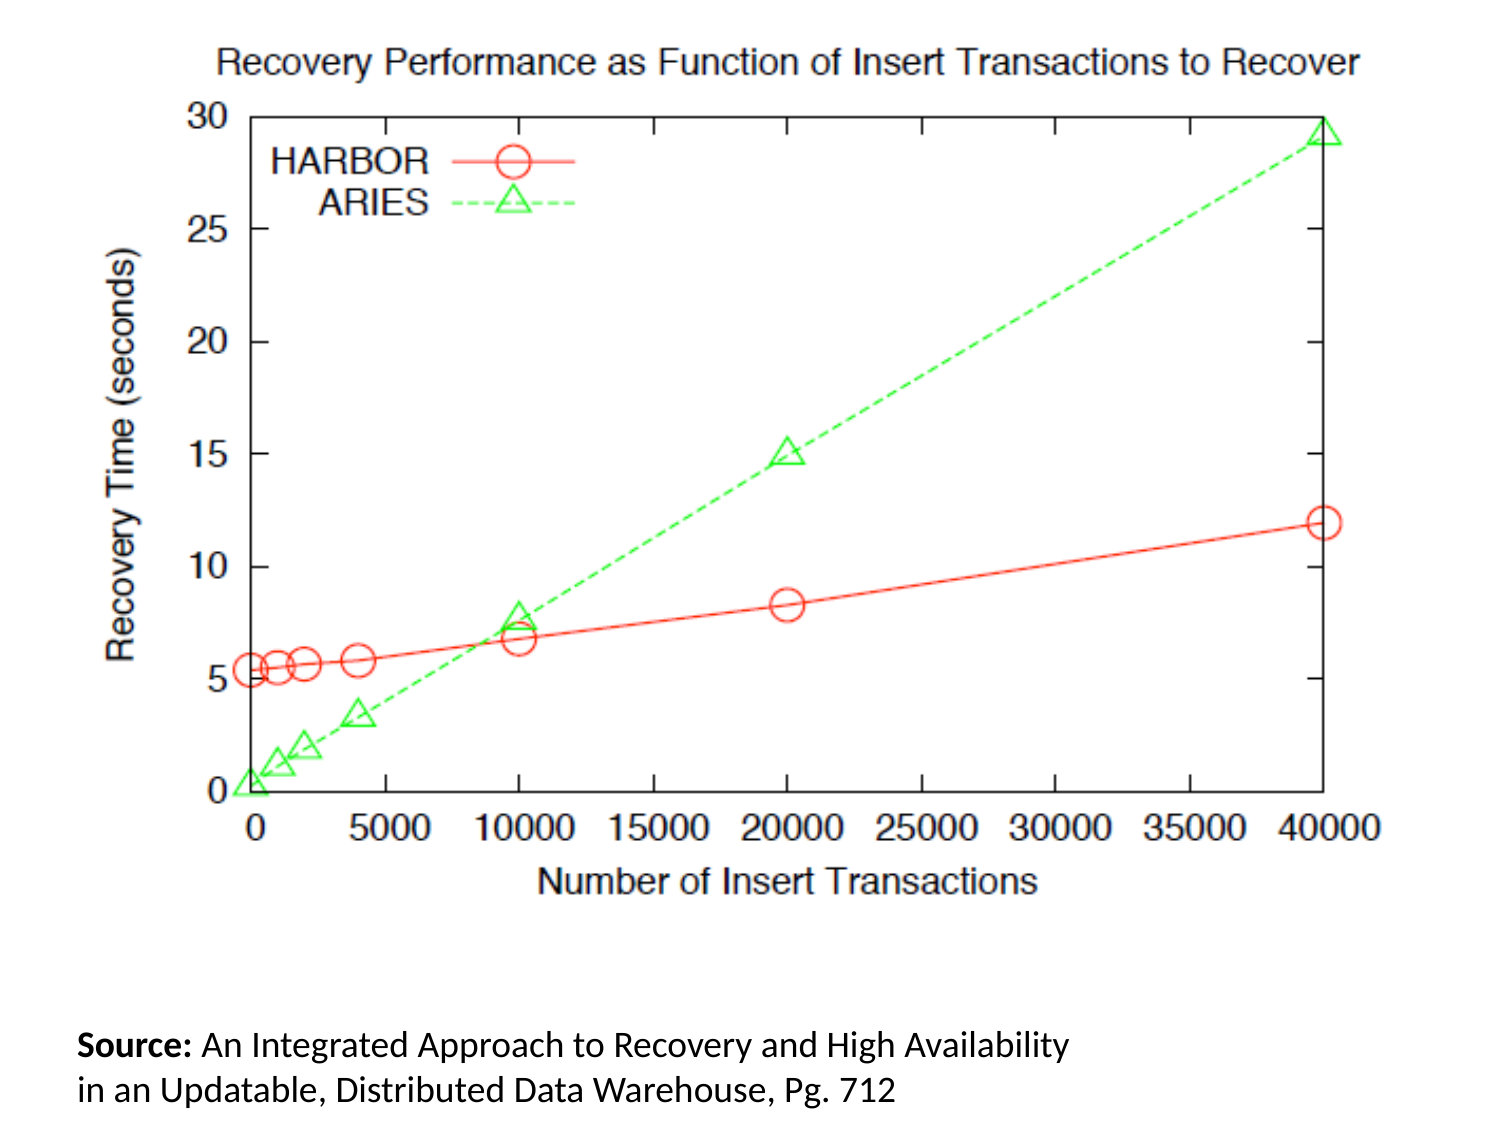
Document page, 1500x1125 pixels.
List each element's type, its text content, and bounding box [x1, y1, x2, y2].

text_box Source: An Integrated Approach to Recovery and High Availability in an Updatable, Distributed Data Warehouse, Pg. 712 [62, 1012, 1500, 1118]
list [37, 0, 1500, 938]
